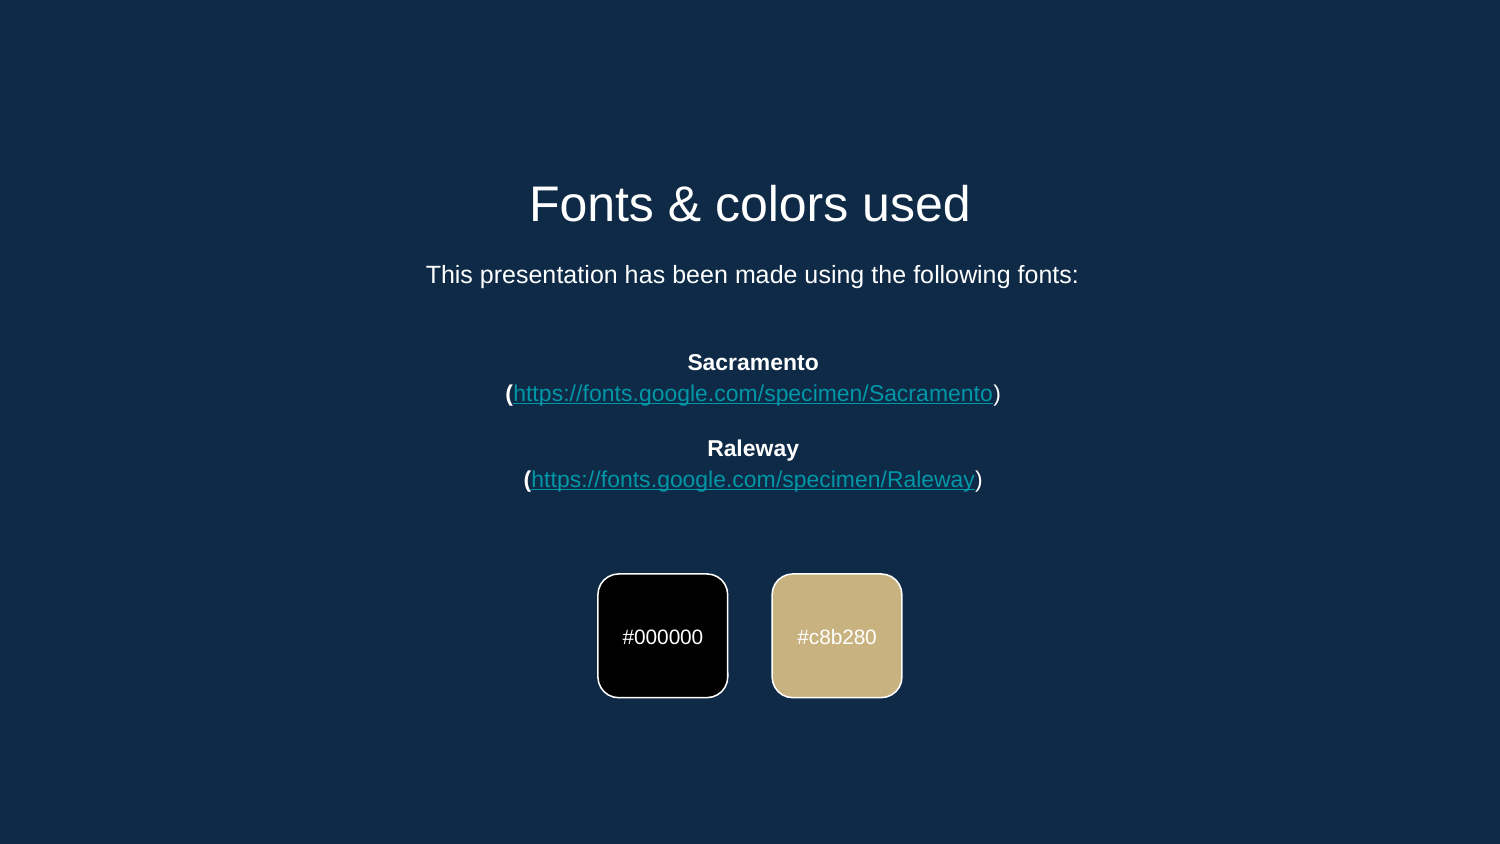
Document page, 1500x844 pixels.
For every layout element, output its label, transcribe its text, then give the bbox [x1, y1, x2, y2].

list Sacramento (https://fonts.google.com/specimen/Sacramento) Raleway (https://fonts.google.com/specimen/Raleway) [175, 314, 1332, 521]
title Fonts & colors used [171, 156, 1328, 236]
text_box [597, 573, 903, 698]
list This presentation has been made using the following fonts: [175, 239, 1332, 312]
